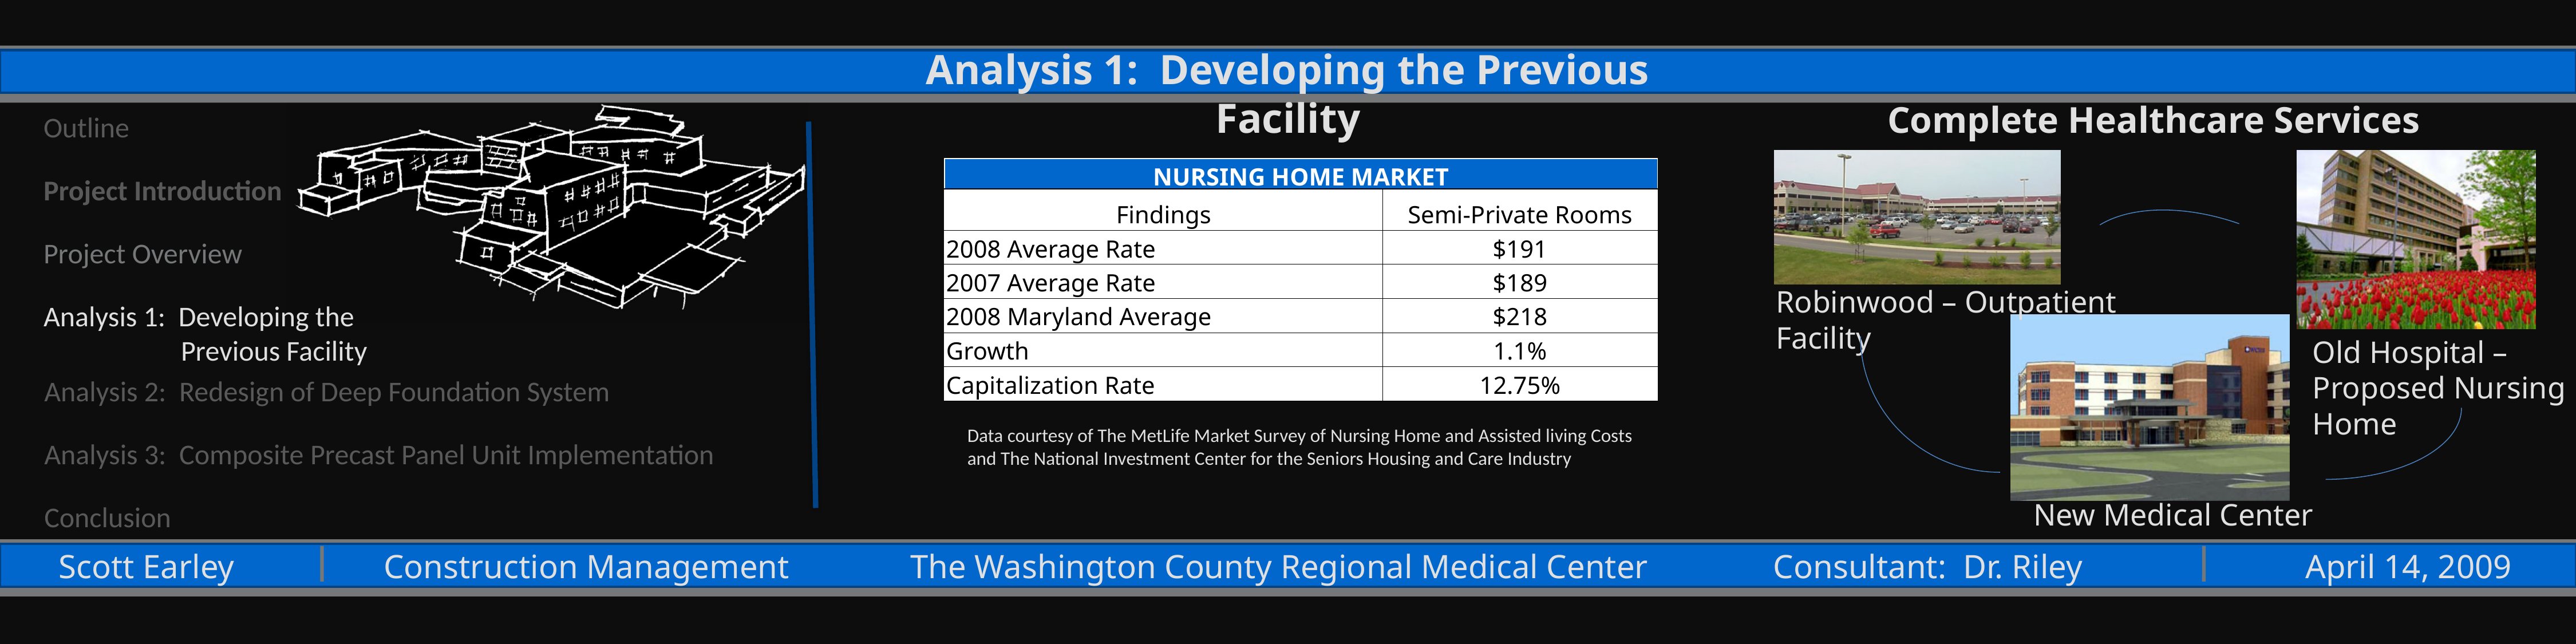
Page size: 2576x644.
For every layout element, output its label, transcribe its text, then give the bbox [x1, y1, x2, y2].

text_box Complete Healthcare Services [1803, 93, 2504, 145]
table_cell $189 [1383, 264, 1657, 298]
text_box [2099, 210, 2239, 301]
picture [2010, 314, 2290, 501]
table_cell 12.75% [1383, 367, 1657, 401]
table_header NURSING HOME MARKET [945, 159, 1657, 188]
text_box New Medical Center [2025, 492, 2462, 536]
table_cell $191 [1383, 231, 1657, 264]
text_box [1860, 336, 2000, 473]
table_cell Semi-Private Rooms [1383, 189, 1657, 230]
table_cell Capitalization Rate [945, 367, 1382, 401]
text_box Analysis 2: Redesign of Deep Foundation System Analysis 3: Composite Precast Panel Unit Implementation Conclusion [35, 369, 737, 538]
text_box Old Hospital – Proposed Nursing Home [2304, 329, 2576, 445]
picture [287, 103, 809, 323]
table_cell 1.1% [1383, 333, 1657, 366]
text_box [2325, 408, 2462, 480]
table_cell 2007 Average Rate [945, 264, 1382, 298]
table_cell $218 [1383, 299, 1657, 333]
text_box Robinwood – Outpatient Facility [1767, 279, 2204, 359]
text_box Analysis 1: Developing the Previous Facility [858, 39, 1717, 145]
table_cell 2008 Average Rate [945, 231, 1382, 264]
text_box Data courtesy of The MetLife Market Survey of Nursing Home and Assisted living Costs and The National Investment Center for the Seniors Housing and Care Industry [958, 418, 1660, 473]
picture [1774, 150, 2061, 285]
picture [2297, 150, 2536, 330]
text_box Outline Project Introduction Project Overview Analysis 1: Developing the Previous Facility [35, 104, 437, 371]
table_cell Growth [945, 333, 1382, 366]
table_cell 2008 Maryland Average [945, 299, 1382, 333]
table_cell Findings [945, 189, 1382, 230]
